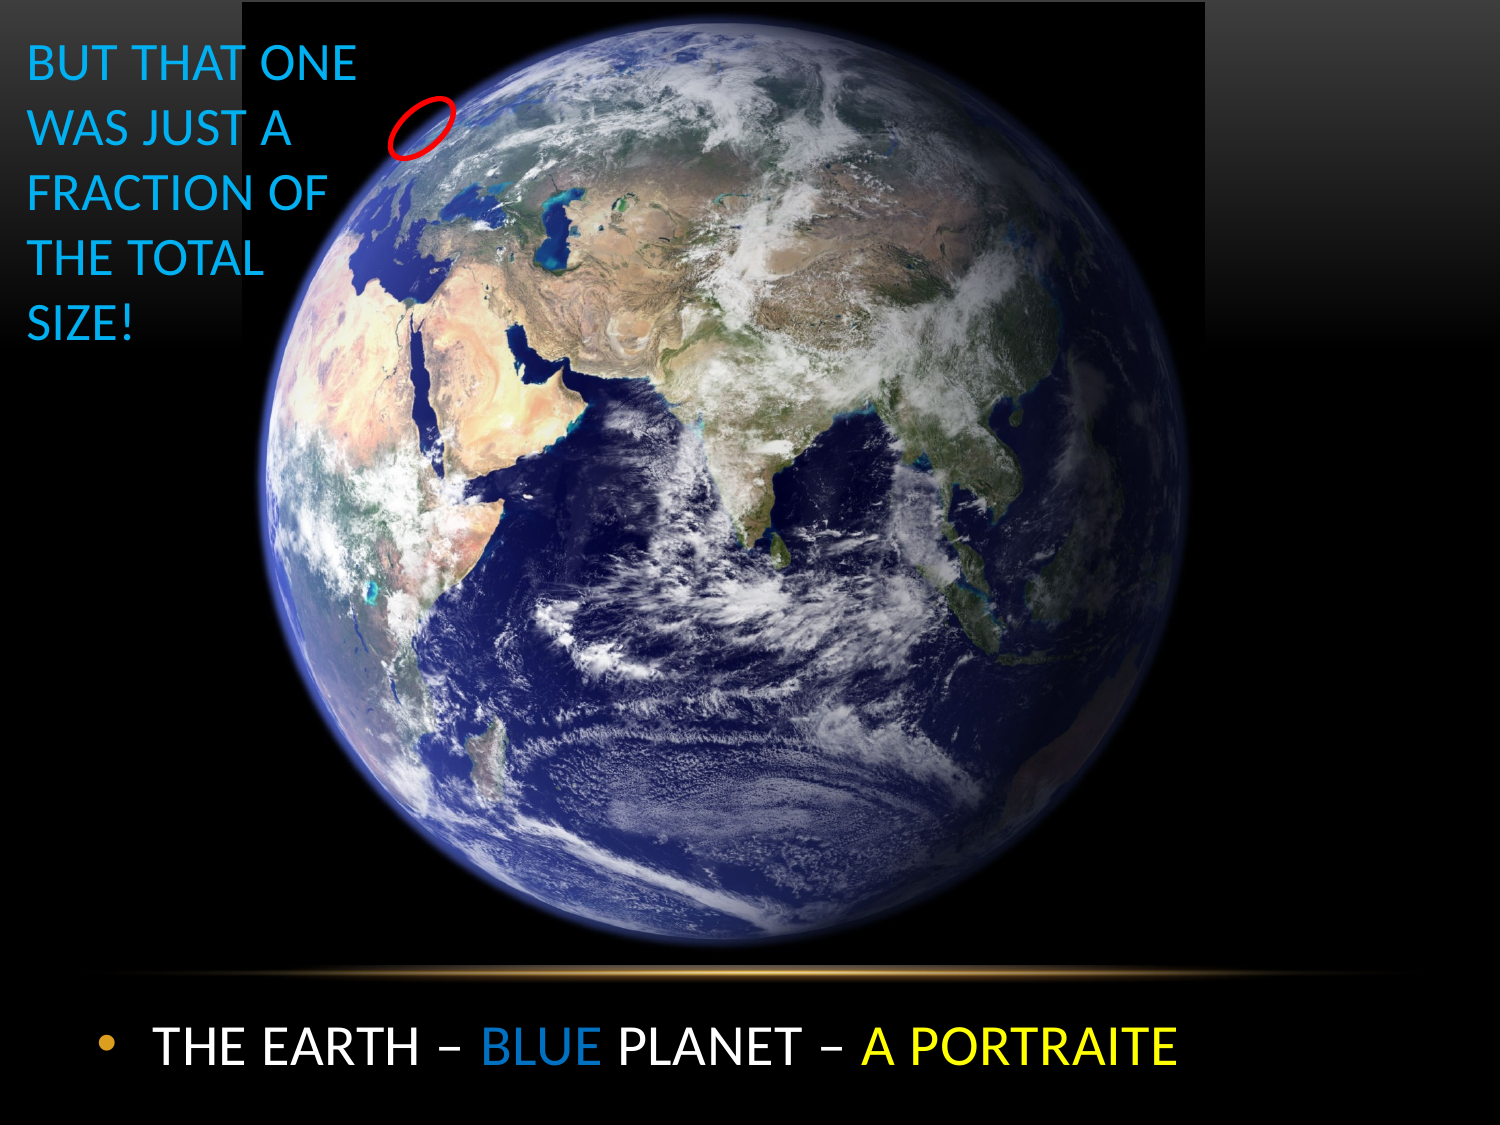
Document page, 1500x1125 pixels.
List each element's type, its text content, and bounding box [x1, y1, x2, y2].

text_box BUT THAT ONE WAS JUST A FRACTION OF THE TOTAL SIZE! [11, 19, 235, 398]
picture [0, 0, 1500, 1125]
list THE EARTH – BLUE PLANET – A PORTRAITE [81, 999, 1407, 1125]
